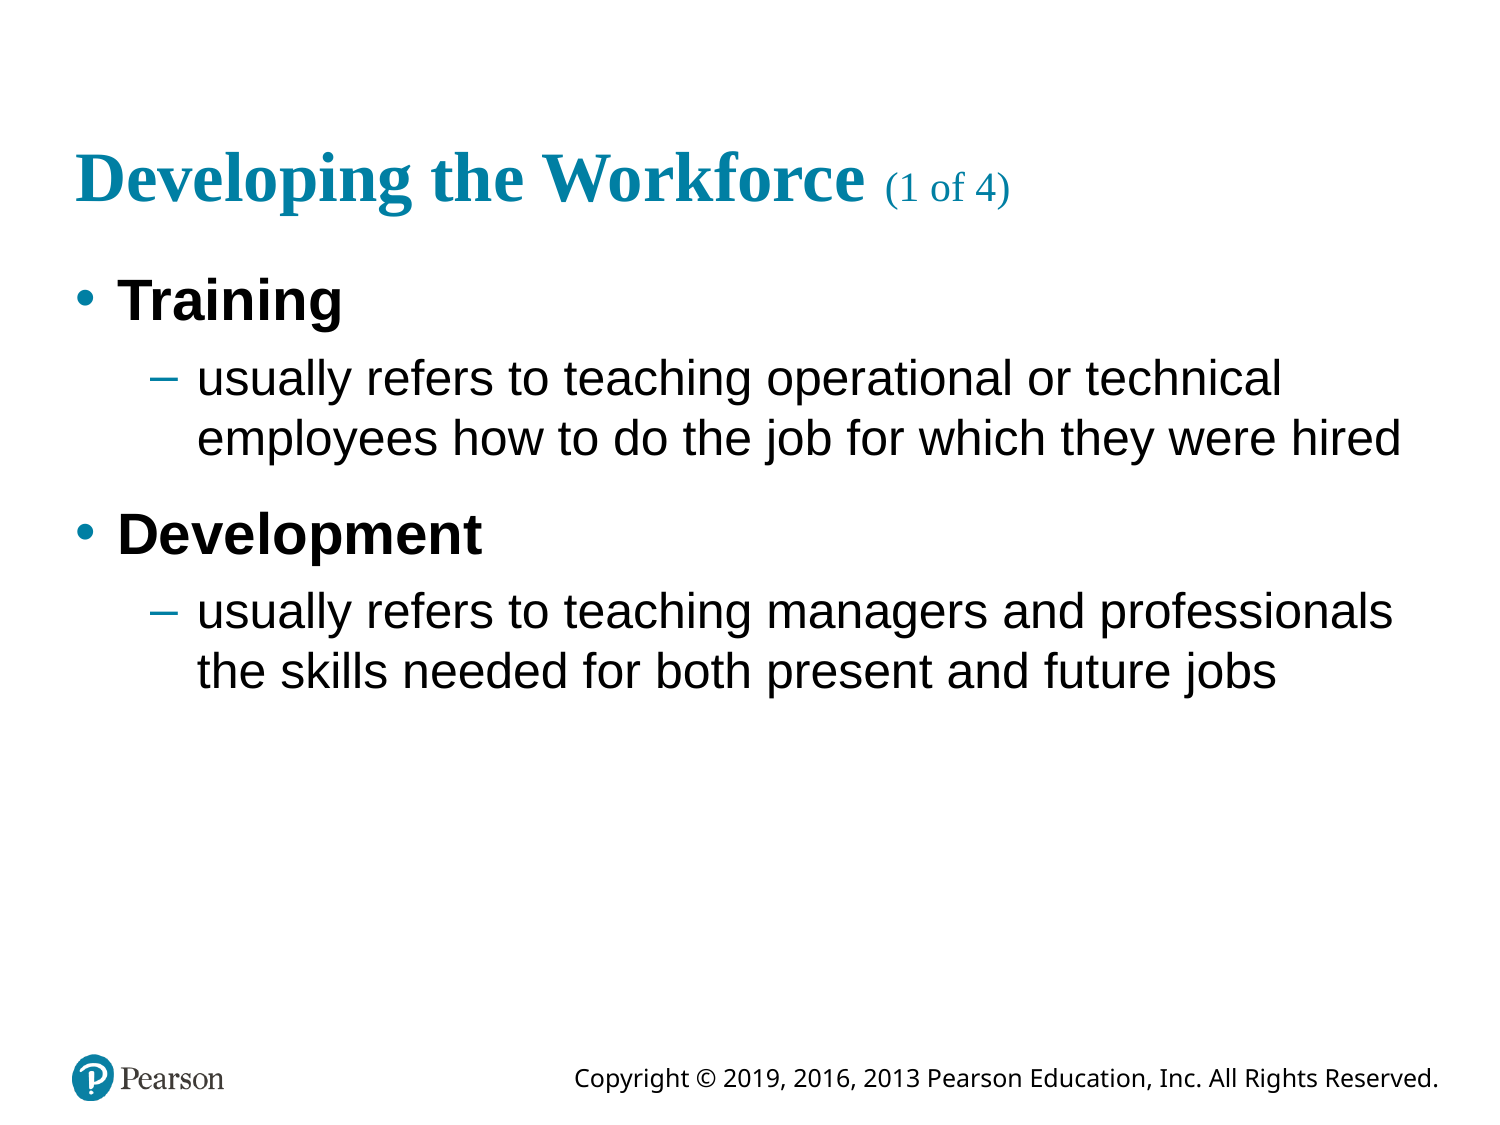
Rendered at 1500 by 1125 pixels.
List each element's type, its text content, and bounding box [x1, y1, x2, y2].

picture [99, 1054, 224, 1101]
picture [72, 1054, 89, 1072]
picture [81, 1064, 107, 1089]
list Training usually refers to teaching operational or technical employees how to do the job for which they were hired Development usually refers to teaching managers and professionals the skills needed for both present and future jobs [75, 262, 1425, 1005]
picture [72, 1087, 83, 1101]
title Developing the Workforce (1 of 4) [75, 35, 1425, 216]
